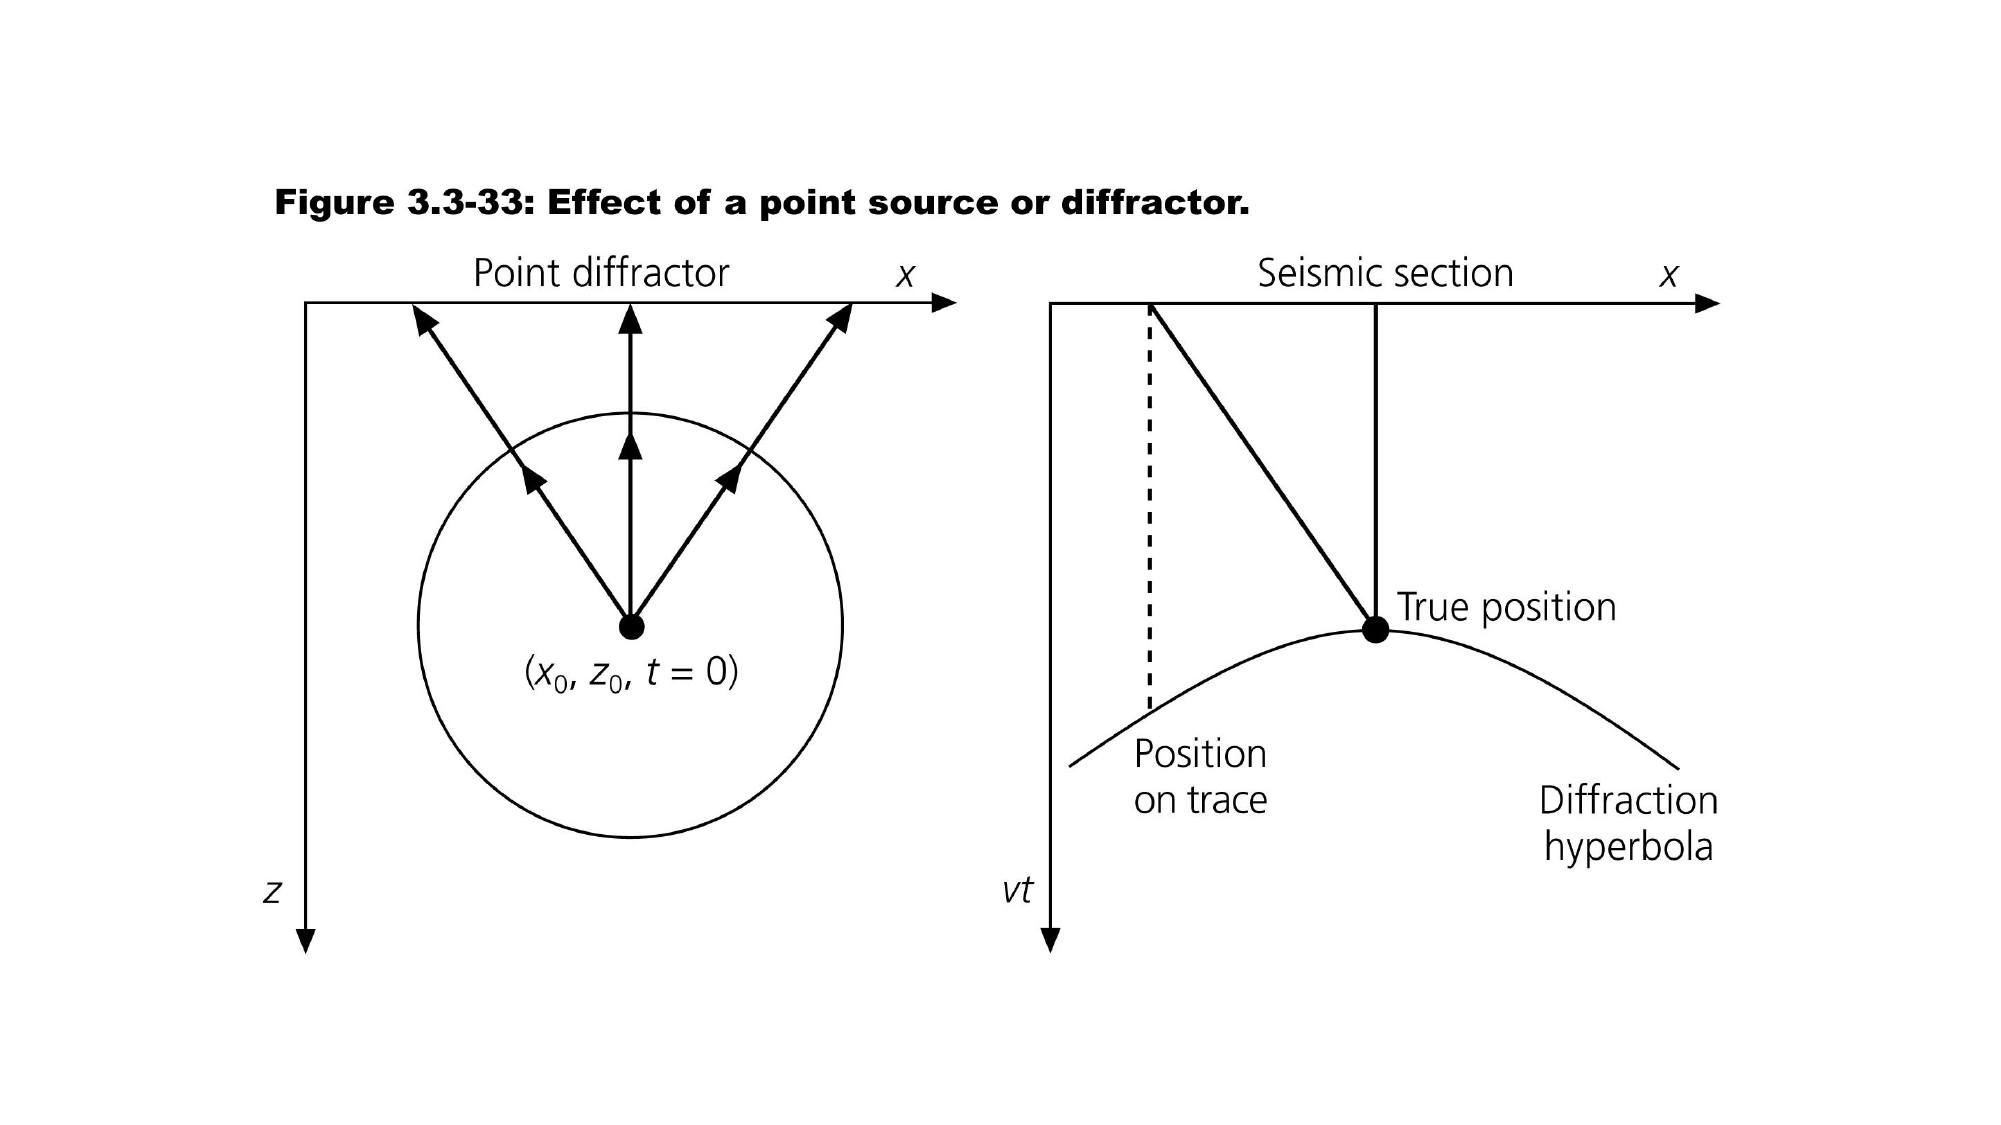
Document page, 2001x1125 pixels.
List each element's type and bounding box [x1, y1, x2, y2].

picture [249, 168, 1750, 958]
